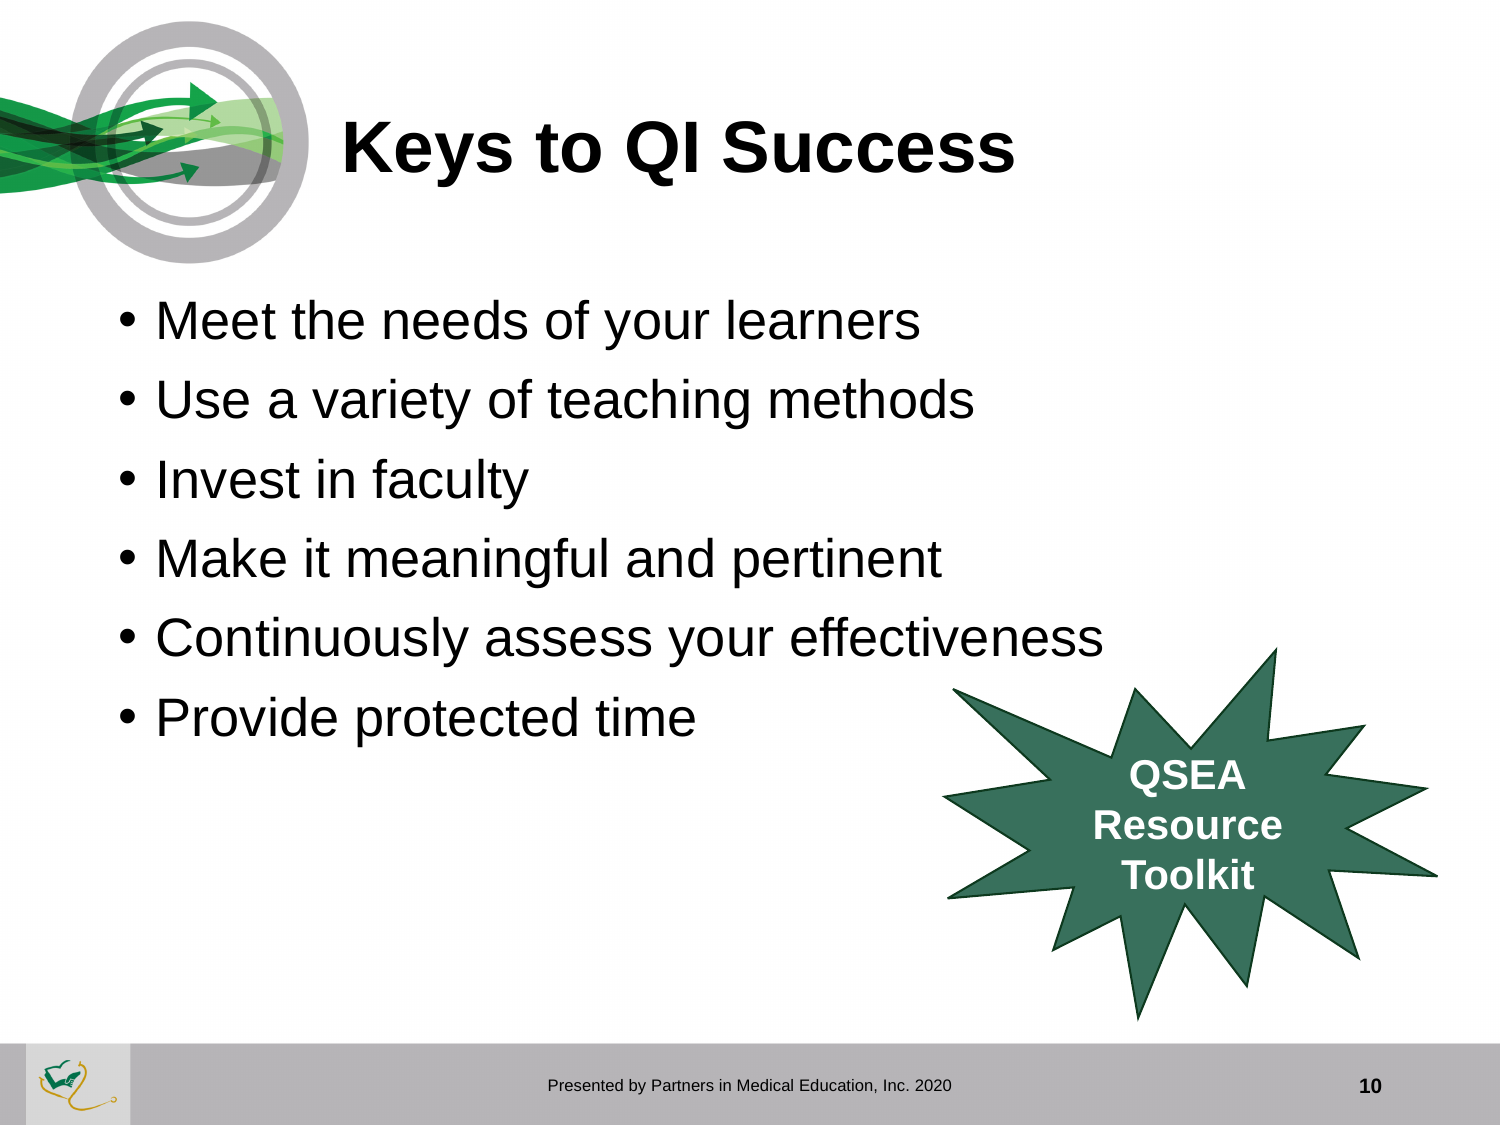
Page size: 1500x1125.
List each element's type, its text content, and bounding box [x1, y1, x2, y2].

title Keys to QI Success [326, 40, 1397, 258]
text_box QSEA Resource Toolkit [941, 646, 1438, 1022]
list Meet the needs of your learners Use a variety of teaching methods Invest in faculty Make it meaningful and pertinent Continuously assess your effectiveness Provide protected time [103, 285, 1397, 1014]
footer Presented by Partners in Medical Education, Inc. 2020 [496, 1055, 1004, 1116]
slide_number 10 [1059, 1055, 1397, 1116]
picture [0, 0, 1500, 1125]
